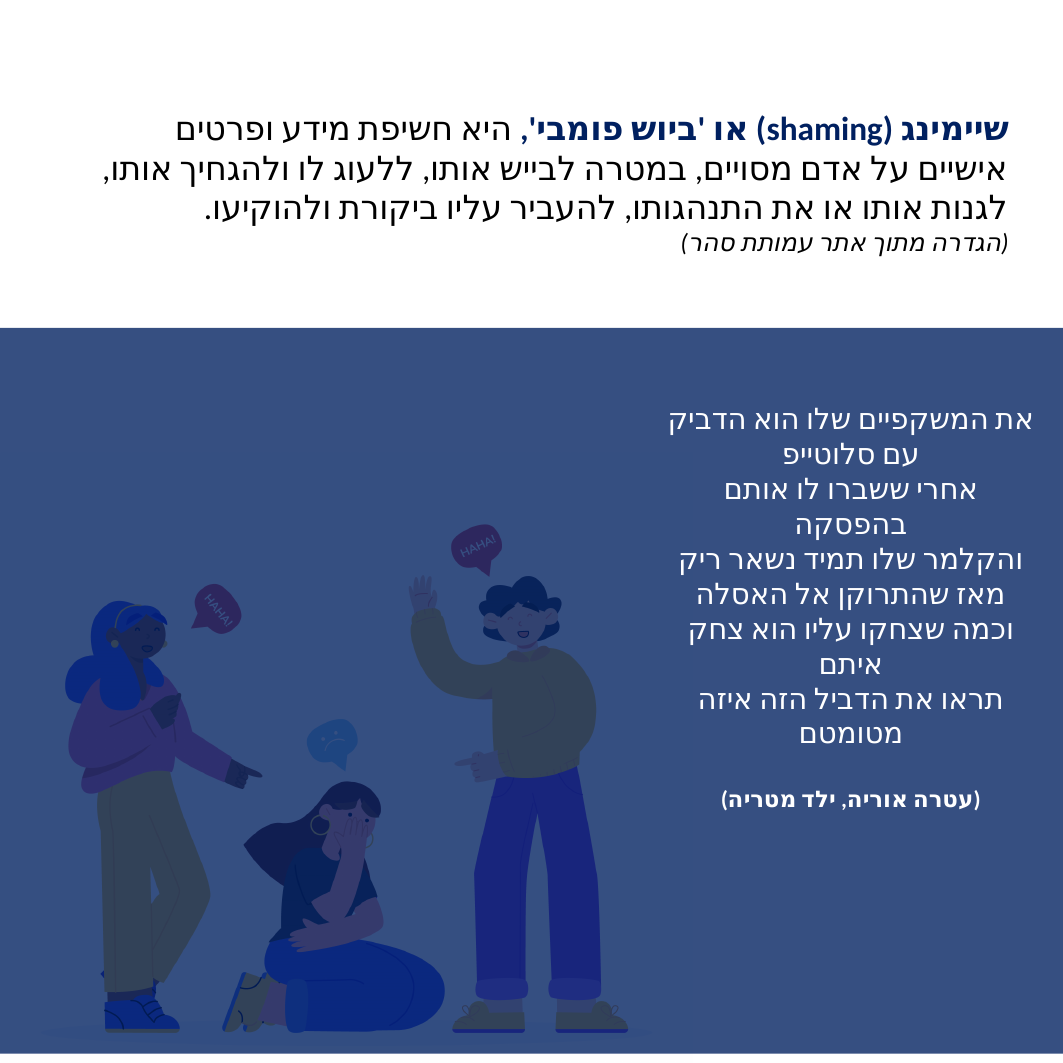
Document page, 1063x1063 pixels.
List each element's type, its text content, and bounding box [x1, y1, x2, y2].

text_box שיימינג (shaming) או 'ביוש פומבי', היא חשיפת מידע ופרטים אישיים על אדם מסויים, במטרה לבייש אותו, ללעוג לו ולהגחיך אותו, לגנות אותו או את התנהגותו, להעביר עליו ביקורת ולהוקיעו. (הגדרה מתוך אתר עמותת סהר) [71, 99, 1024, 264]
text_box את המשקפיים שלו הוא הדביק עם סלוטייפ אחרי ששברו לו אותם בהפסקה והקלמר שלו תמיד נשאר ריק מאז שהתרוקן אל האסלה וכמה שצחקו עליו הוא צחק איתם תראו את הדביל הזה איזה מטומטם (עטרה אוריה, ילד מטריה) [649, 392, 1052, 820]
picture [0, 452, 693, 1063]
text_box [0, 327, 1063, 1055]
